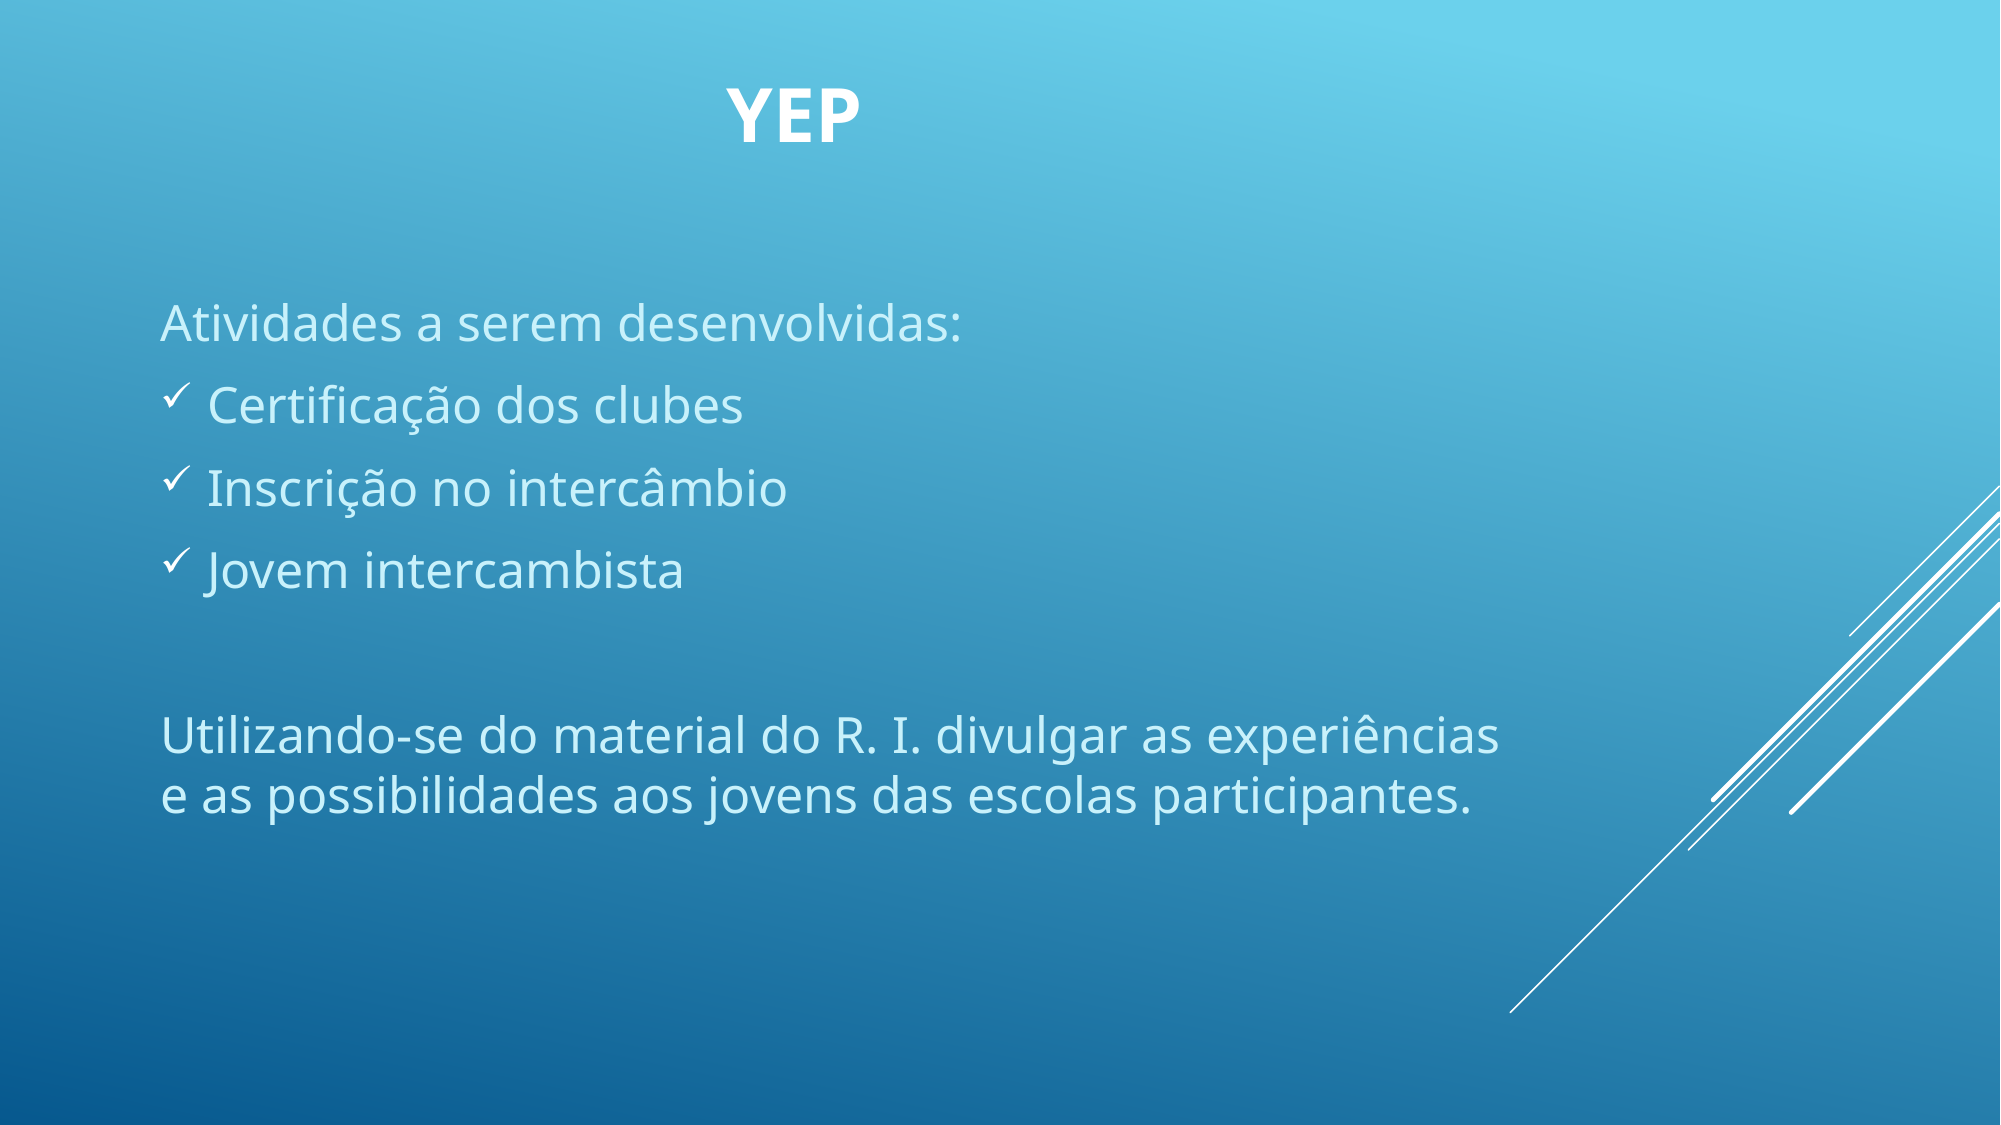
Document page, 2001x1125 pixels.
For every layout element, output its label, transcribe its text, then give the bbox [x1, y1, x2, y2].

title yep [94, 58, 1495, 167]
list Atividades a serem desenvolvidas: Certificação dos clubes Inscrição no intercâmbio Jovem intercambista Utilizando-se do material do R. I. divulgar as experiências e as possibilidades aos jovens das escolas participantes. [145, 166, 1551, 949]
